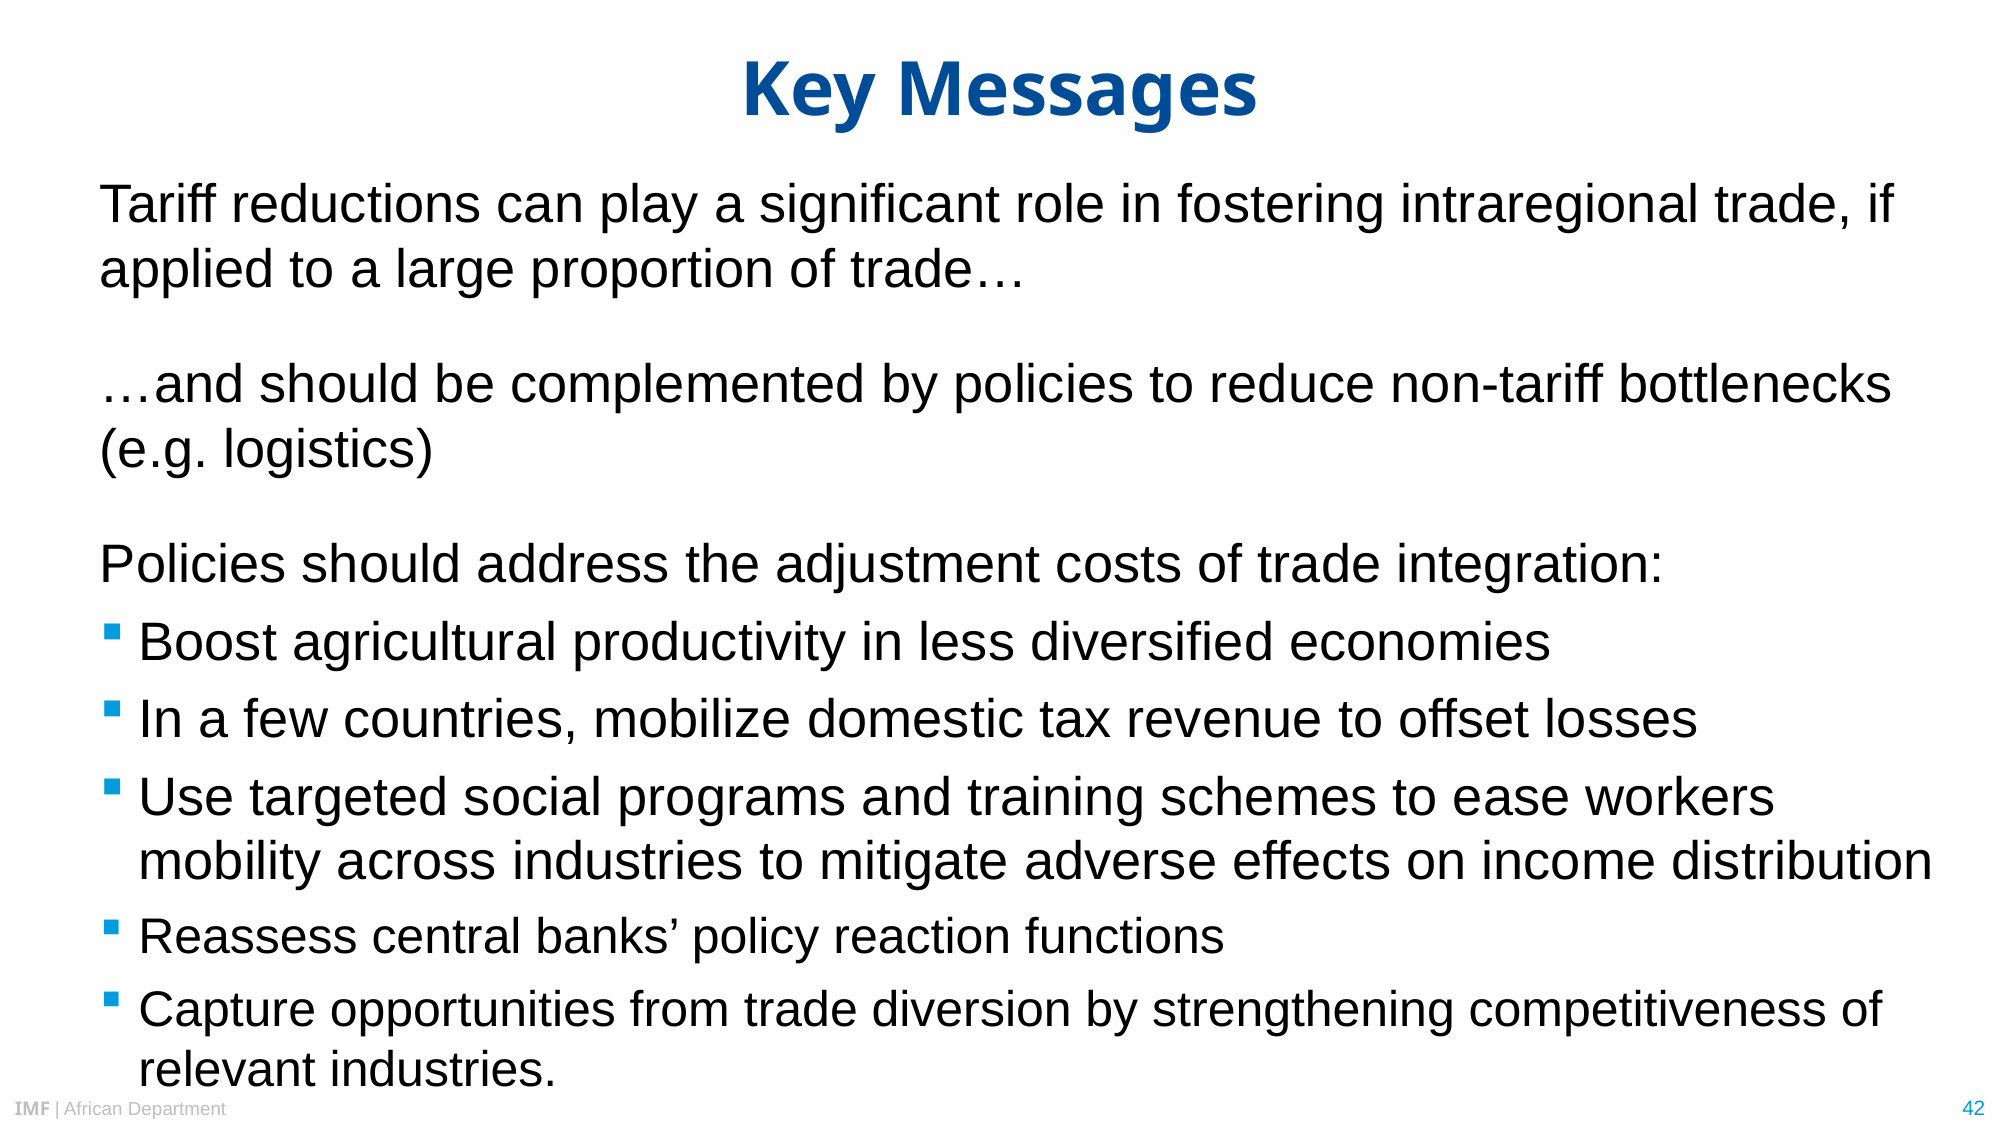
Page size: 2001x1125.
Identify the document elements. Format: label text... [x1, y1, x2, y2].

title Key Messages [99, 0, 1900, 146]
list Tariff reductions can play a significant role in fostering intraregional trade, if applied to a large proportion of trade… …and should be complemented by policies to reduce non-tariff bottlenecks (e.g. logistics) Policies should address the adjustment costs of trade integration: Boost agricultural productivity in less diversified economies In a few countries, mobilize domestic tax revenue to offset losses Use targeted social programs and training schemes to ease workers mobility across industries to mitigate adverse effects on income distribution Reassess central banks’ policy reaction functions Capture opportunities from trade diversion by strengthening competitiveness of relevant industries. [99, 146, 1938, 1125]
